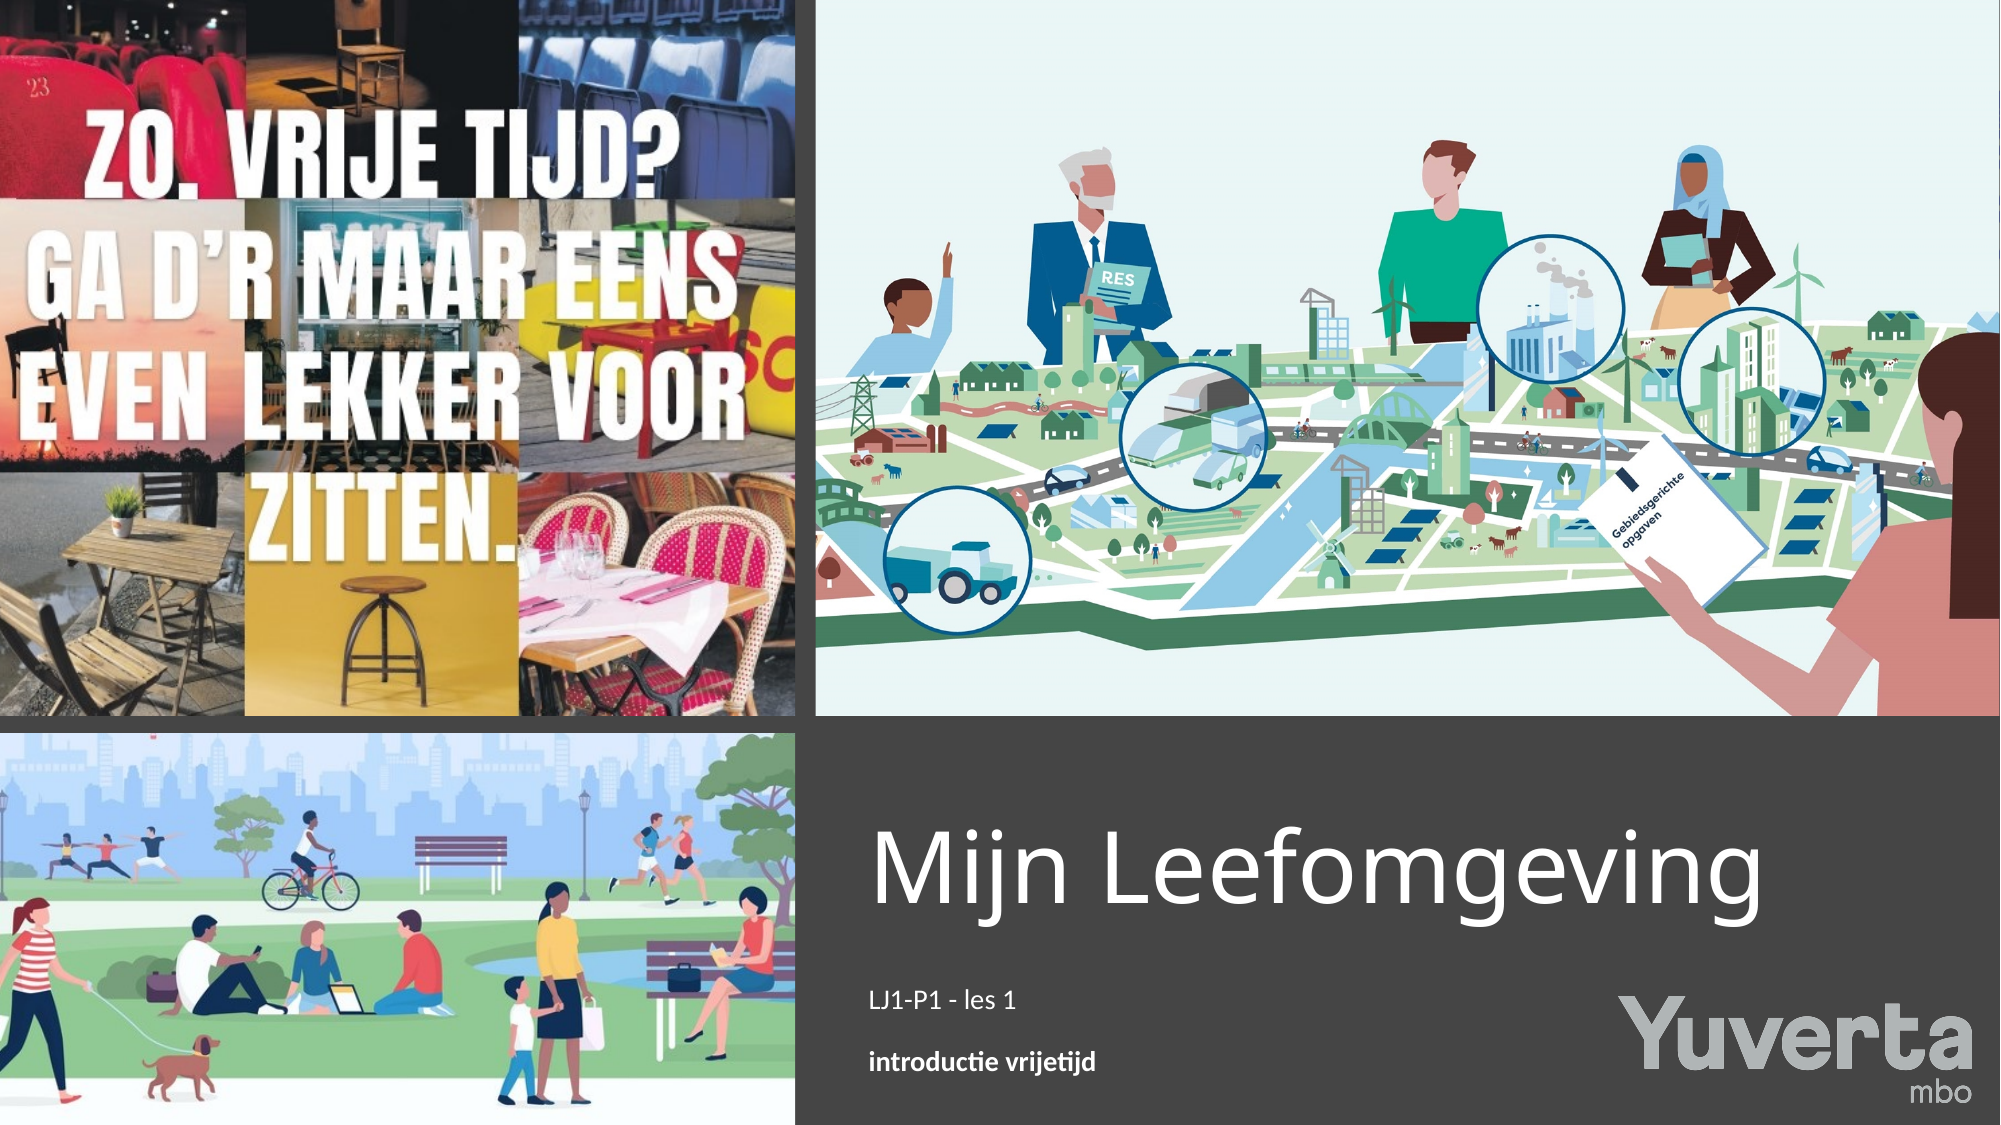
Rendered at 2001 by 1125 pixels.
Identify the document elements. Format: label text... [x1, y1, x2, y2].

picture [0, 0, 2000, 1125]
subtitle LJ1-P1 - les 1 introductie vrijetijd [853, 977, 1943, 1085]
title Mijn Leefomgeving [853, 765, 1943, 977]
